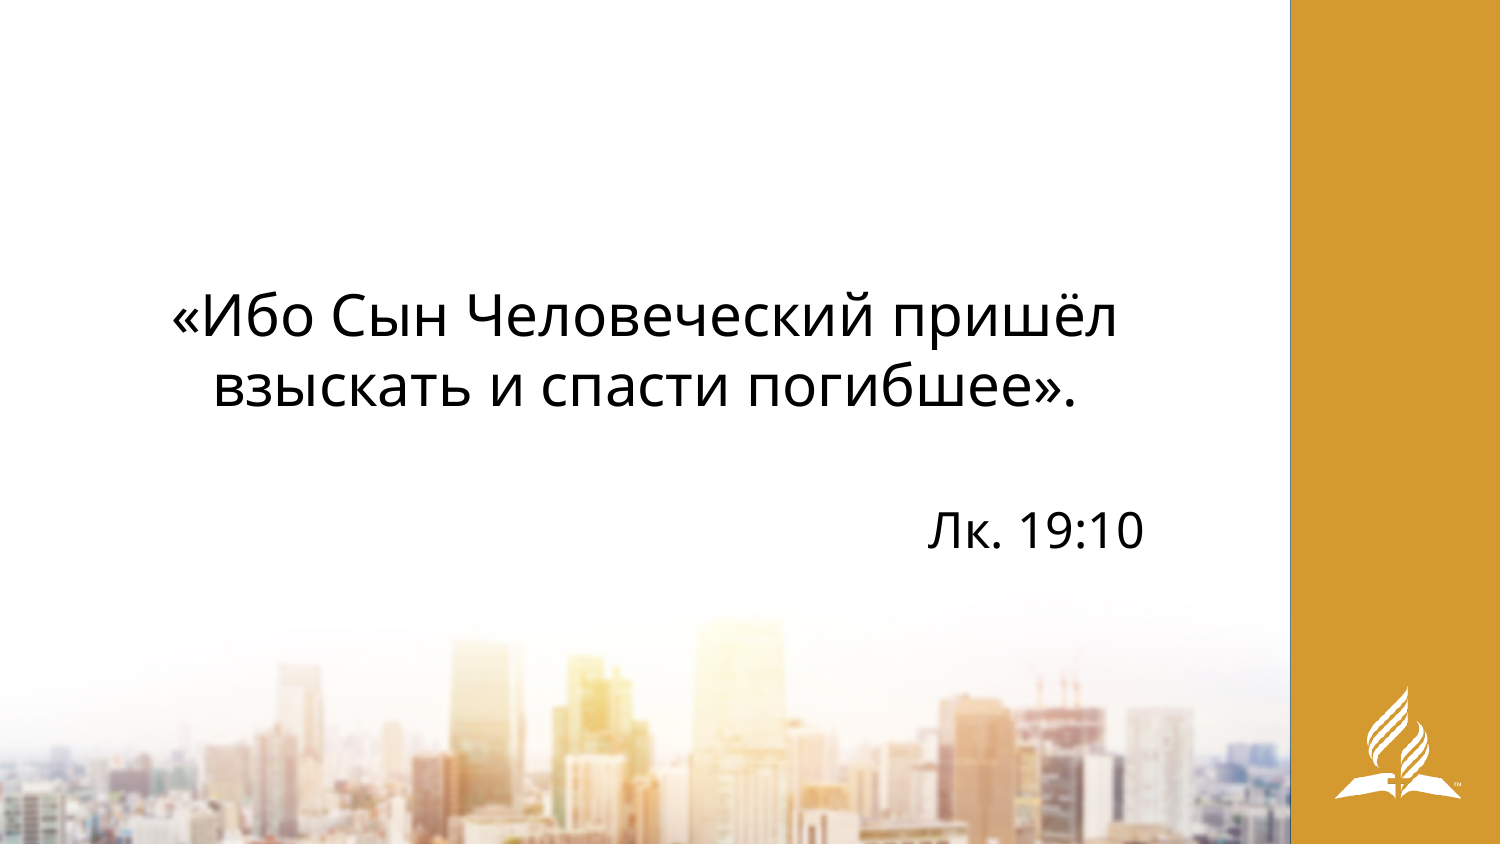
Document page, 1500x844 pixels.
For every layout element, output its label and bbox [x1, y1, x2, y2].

text_box [0, 0, 1291, 844]
picture [1291, 0, 1500, 844]
